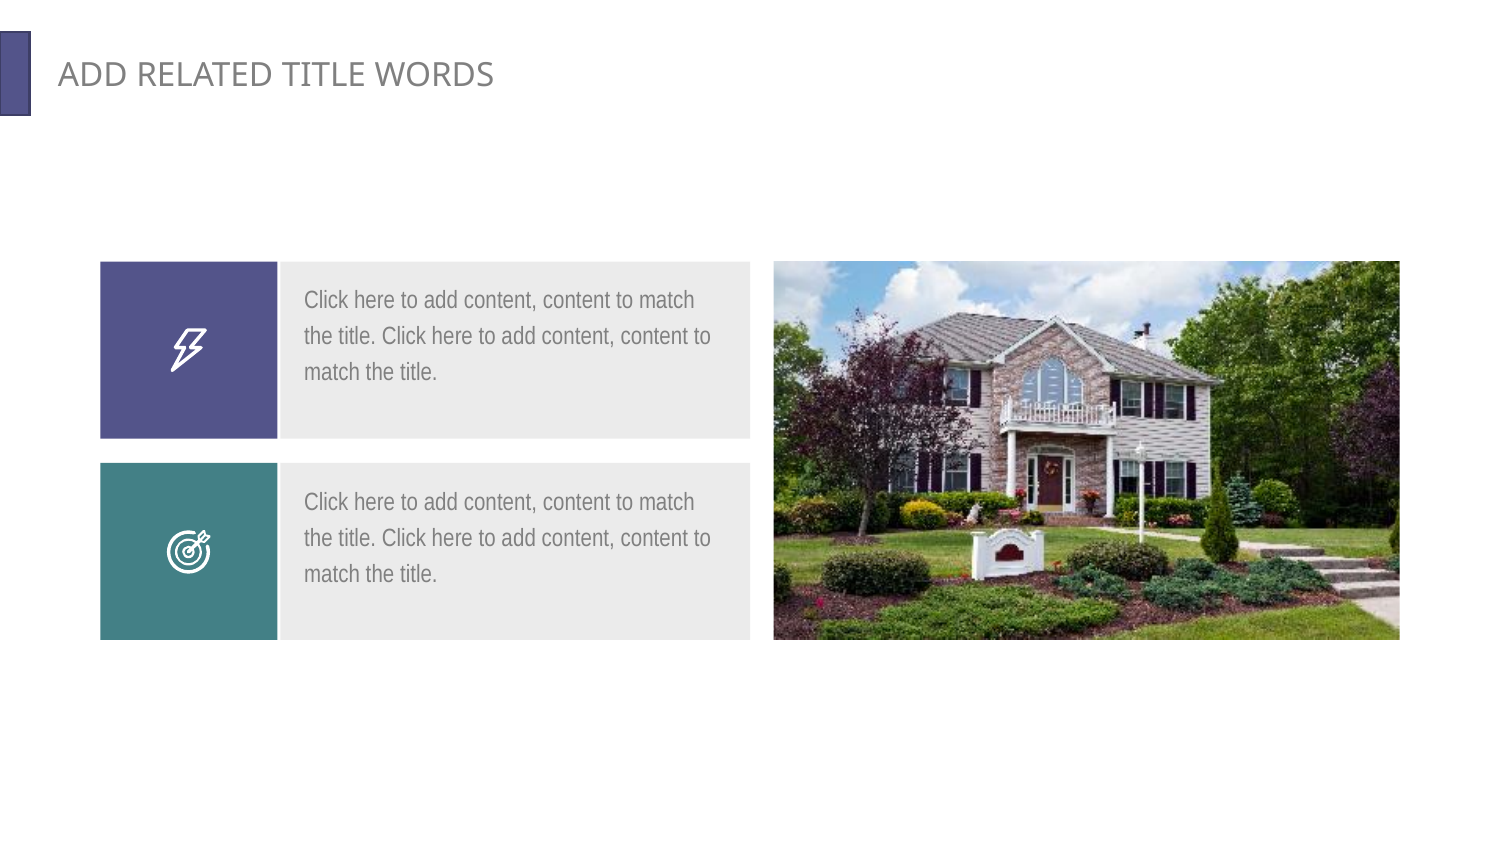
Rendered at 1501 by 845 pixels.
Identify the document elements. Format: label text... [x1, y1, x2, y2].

text_box [99, 462, 278, 641]
text_box [170, 328, 207, 372]
text_box [166, 530, 211, 574]
text_box Click here to add content, content to match the title. Click here to add content, content to match the title. [304, 277, 727, 428]
text_box [773, 261, 1401, 641]
text_box [279, 462, 751, 641]
text_box [279, 261, 751, 440]
text_box [99, 261, 278, 440]
text_box Click here to add content, content to match the title. Click here to add content, content to match the title. [304, 479, 727, 630]
